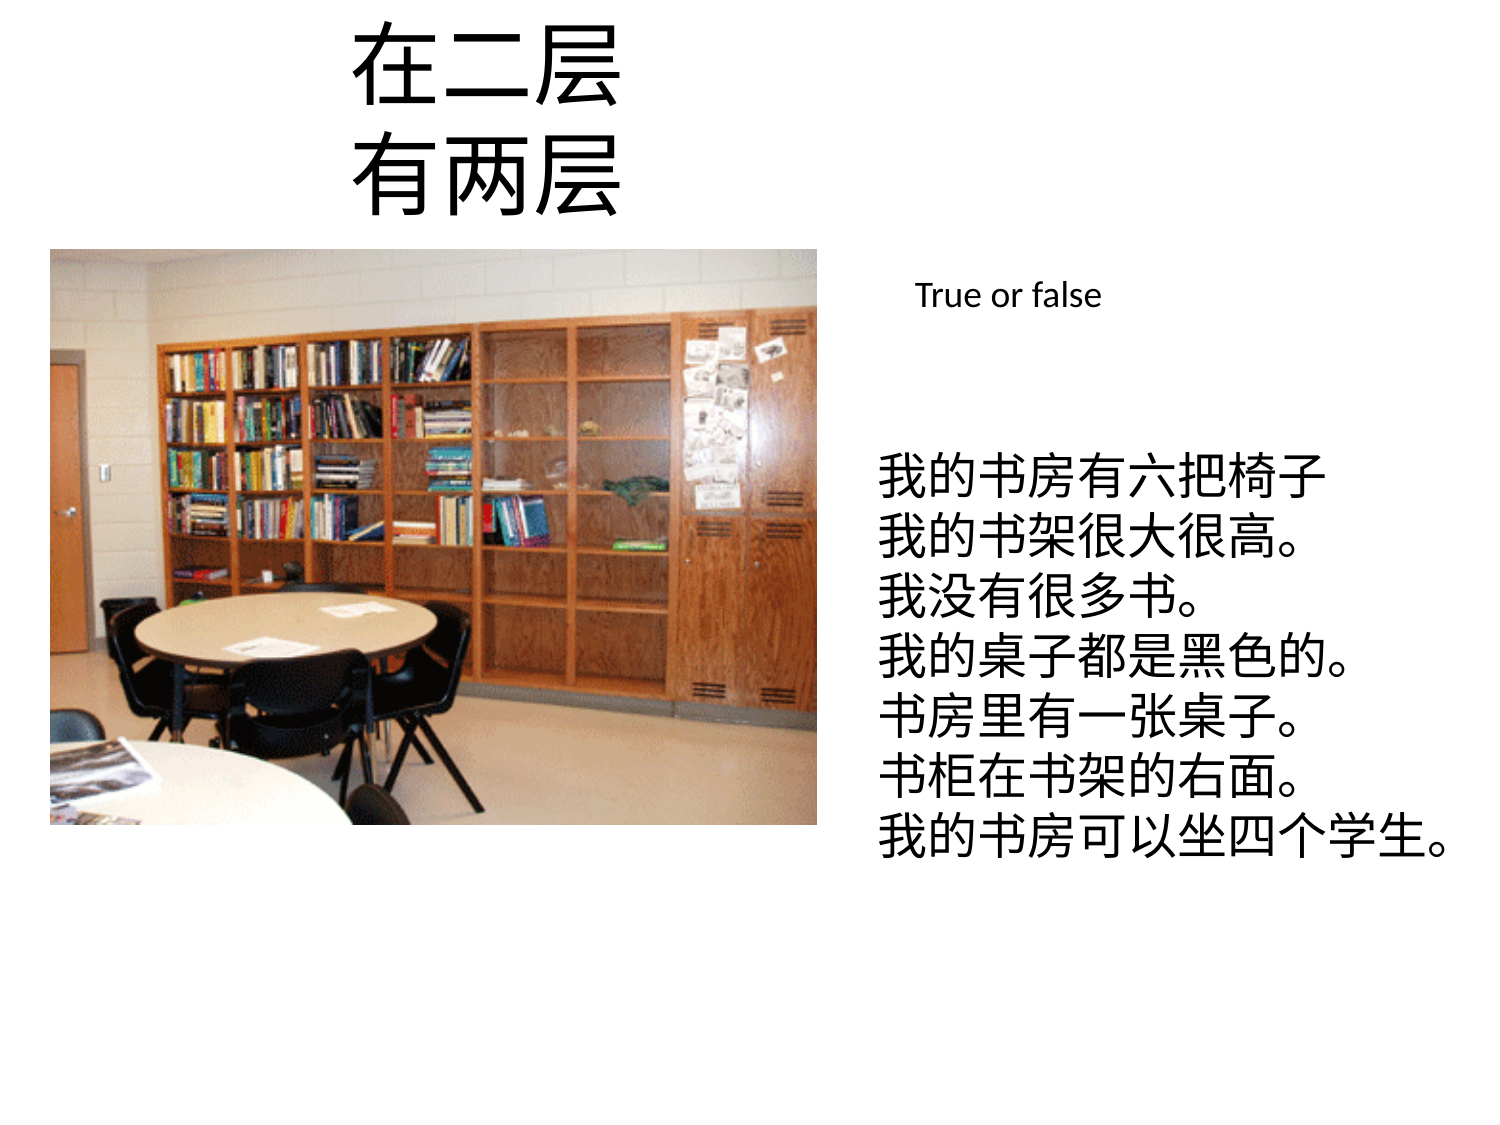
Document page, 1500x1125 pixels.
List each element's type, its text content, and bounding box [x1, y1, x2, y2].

text_box 在二层 有两层 [0, 0, 1125, 242]
text_box 我的书房有六把椅子 我的书架很大很高。 我没有很多书。 我的桌子都是黑色的。 书房里有一张桌子。 书柜在书架的右面。 我的书房可以坐四个学生。 [862, 437, 1500, 918]
picture [49, 249, 817, 826]
text_box True or false [899, 262, 1425, 323]
